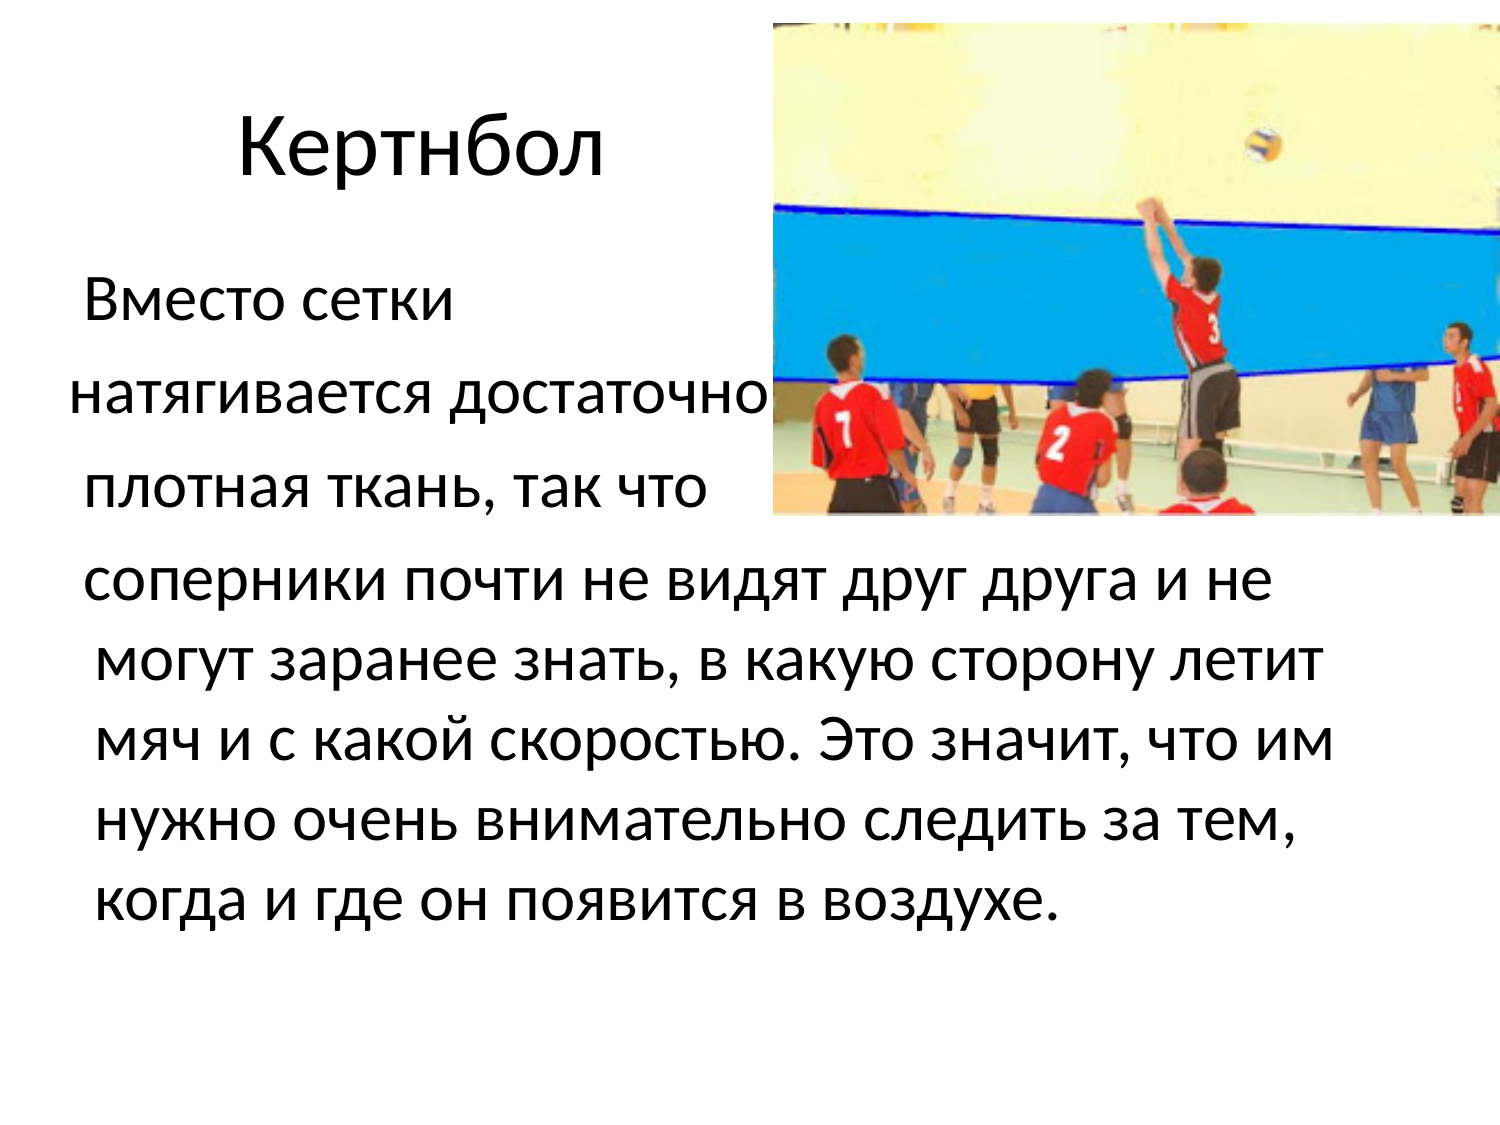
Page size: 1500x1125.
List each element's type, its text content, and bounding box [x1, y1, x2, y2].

picture [773, 23, 1500, 516]
list Вместо сетки натягивается достаточно плотная ткань, так что соперники почти не видят друг друга и не могут заранее знать, в какую сторону летит мяч и с какой скоростью. Это значит, что им нужно очень внимательно следить за тем, когда и где он появится в воздухе. [23, 246, 1425, 1043]
picture [1495, 273, 1500, 305]
title Кертнбол [222, 45, 768, 233]
picture [773, 260, 777, 327]
